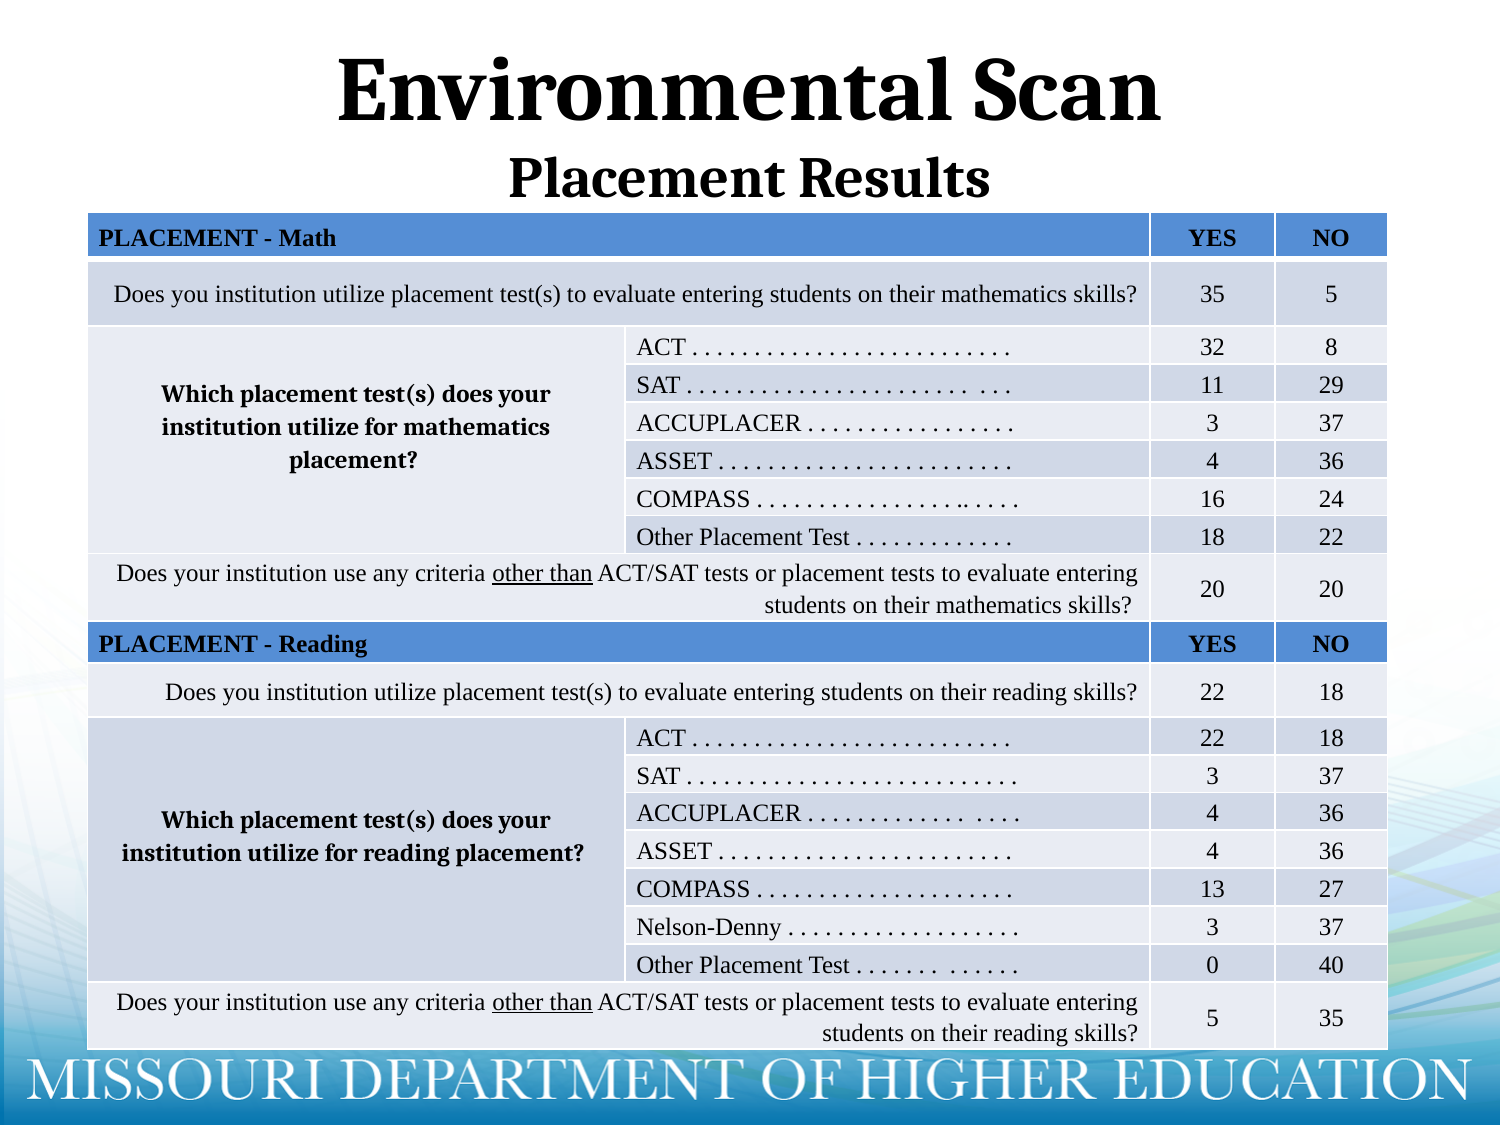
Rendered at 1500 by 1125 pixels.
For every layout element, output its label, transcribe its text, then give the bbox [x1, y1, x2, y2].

table_header YES [1151, 213, 1274, 256]
picture [0, 0, 1500, 1115]
table_cell Does your institution use any criteria other than ACT/SAT tests or placement tests to evaluate entering students on their reading skills? [88, 983, 1149, 1048]
table_cell 35 [1151, 262, 1274, 325]
table_cell 3 [1151, 756, 1274, 792]
table_cell 0 [1151, 945, 1274, 981]
table_cell NO [1276, 622, 1387, 662]
table_cell 36 [1276, 831, 1387, 867]
table_cell 16 [1151, 479, 1274, 515]
table_cell 22 [1151, 664, 1274, 716]
table_cell SAT . . . . . . . . . . . . . . . . . . . . . . . . . . [626, 365, 1149, 401]
table_cell Which placement test(s) does your institution utilize for reading placement? [88, 718, 624, 981]
table_header NO [1276, 213, 1387, 256]
table_cell 18 [1276, 718, 1387, 754]
table_cell Does you institution utilize placement test(s) to evaluate entering students on their reading skills? [88, 664, 1149, 716]
table_cell 5 [1276, 262, 1387, 325]
table_cell 18 [1151, 516, 1274, 553]
table_cell 20 [1276, 554, 1387, 620]
table_cell 4 [1151, 793, 1274, 829]
table_cell 36 [1276, 793, 1387, 829]
table_cell COMPASS . . . . . . . . . . . . . . . . . . . . . [626, 869, 1149, 905]
table_cell 4 [1151, 441, 1274, 477]
table_cell COMPASS . . . . . . . . . . . . . . . . .. . . . . [626, 479, 1149, 515]
table_cell Nelson-Denny . . . . . . . . . . . . . . . . . . . [626, 907, 1149, 943]
table_cell 5 [1151, 983, 1274, 1048]
table_cell 29 [1276, 365, 1387, 401]
table_cell 4 [1151, 831, 1274, 867]
title Environmental Scan Placement Results [74, 24, 1426, 213]
table_cell YES [1151, 622, 1274, 662]
table_cell 13 [1151, 869, 1274, 905]
table_cell Does you institution utilize placement test(s) to evaluate entering students on their mathematics skills? [88, 262, 1149, 325]
table_cell 8 [1276, 327, 1387, 363]
table_cell 40 [1276, 945, 1387, 981]
table_cell ACCUPLACER . . . . . . . . . . . . . . . . . [626, 403, 1149, 439]
table_cell 22 [1151, 718, 1274, 754]
table_cell 35 [1276, 983, 1387, 1048]
table_cell 11 [1151, 365, 1274, 401]
table_cell 36 [1276, 441, 1387, 477]
table_cell Does your institution use any criteria other than ACT/SAT tests or placement tests to evaluate entering students on their mathematics skills? [88, 554, 1149, 620]
table_cell SAT . . . . . . . . . . . . . . . . . . . . . . . . . . . [626, 756, 1149, 792]
table_cell 24 [1276, 479, 1387, 515]
table_cell 20 [1151, 554, 1274, 620]
table_cell 37 [1276, 403, 1387, 439]
table_cell ASSET . . . . . . . . . . . . . . . . . . . . . . . . [626, 441, 1149, 477]
table_cell PLACEMENT - Reading [88, 622, 1149, 662]
table_cell Which placement test(s) does your institution utilize for mathematics placement? [88, 327, 624, 553]
table_cell ACCUPLACER . . . . . . . . . . . . . . . . . [626, 793, 1149, 829]
table_cell 3 [1151, 907, 1274, 943]
table_cell ACT . . . . . . . . . . . . . . . . . . . . . . . . . . [626, 327, 1149, 363]
table_cell 37 [1276, 907, 1387, 943]
table_cell ASSET . . . . . . . . . . . . . . . . . . . . . . . . [626, 831, 1149, 867]
table_header PLACEMENT - Math [88, 213, 1149, 256]
table_cell 32 [1151, 327, 1274, 363]
table_cell Other Placement Test . . . . . . . . . . . . . [626, 516, 1149, 553]
table_cell 3 [1151, 403, 1274, 439]
table_cell 37 [1276, 756, 1387, 792]
table_cell 22 [1276, 516, 1387, 553]
table_cell Other Placement Test . . . . . . . . . . . . . [626, 945, 1149, 981]
table_cell 18 [1276, 664, 1387, 716]
table_cell ACT . . . . . . . . . . . . . . . . . . . . . . . . . . [626, 718, 1149, 754]
table_cell 27 [1276, 869, 1387, 905]
